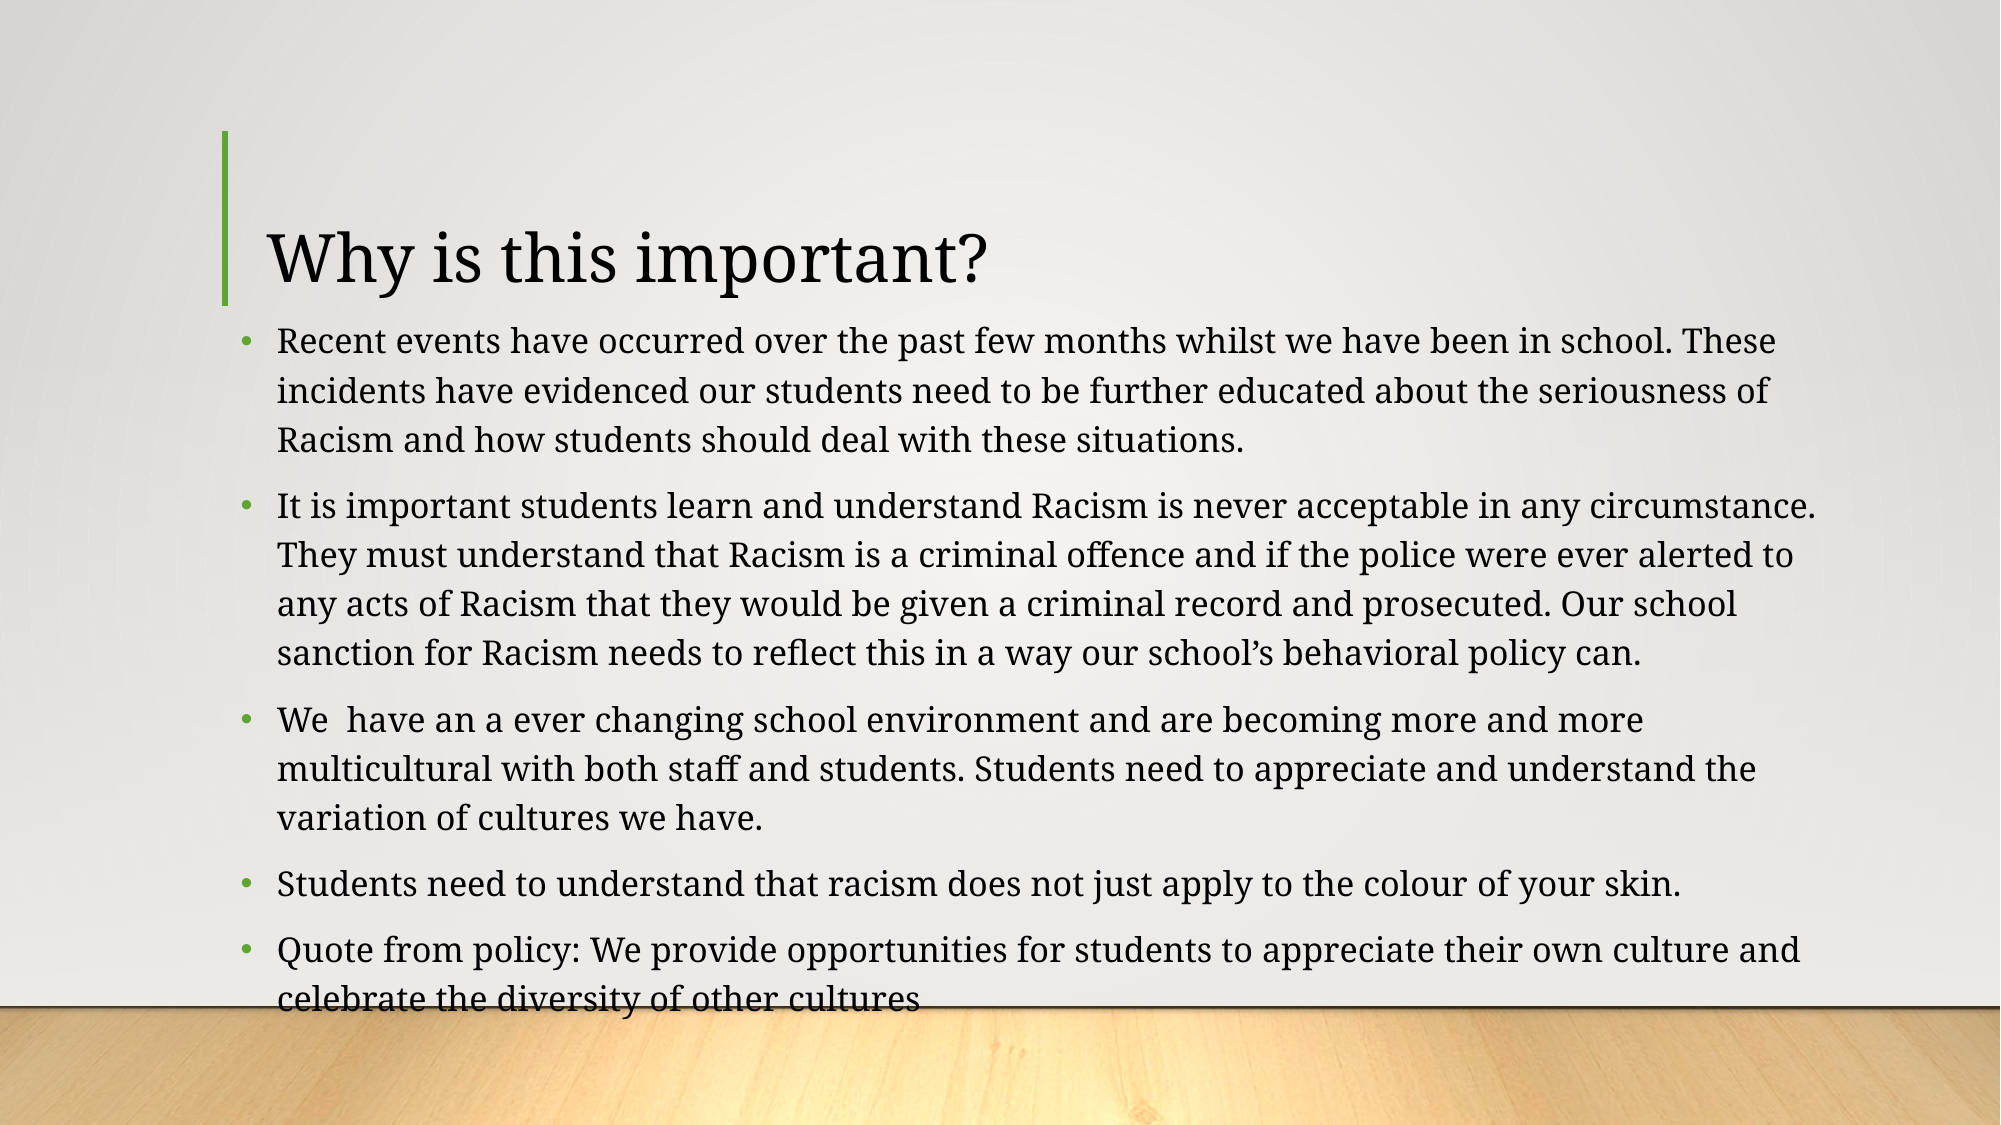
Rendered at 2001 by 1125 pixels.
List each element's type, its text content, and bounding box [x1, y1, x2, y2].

list Recent events have occurred over the past few months whilst we have been in school. These incidents have evidenced our students need to be further educated about the seriousness of Racism and how students should deal with these situations. It is important students learn and understand Racism is never acceptable in any circumstance. They must understand that Racism is a criminal offence and if the police were ever alerted to any acts of Racism that they would be given a criminal record and prosecuted. Our school sanction for Racism needs to reflect this in a way our school’s behavioral policy can. We have an a ever changing school environment and are becoming more and more multicultural with both staff and students. Students need to appreciate and understand the variation of cultures we have. Students need to understand that racism does not just apply to the colour of your skin. Quote from policy: We provide opportunities for students to appreciate their own culture and celebrate the diversity of other cultures [225, 304, 1840, 1030]
picture [0, 1006, 2000, 1125]
title Why is this important? [251, 131, 1814, 304]
